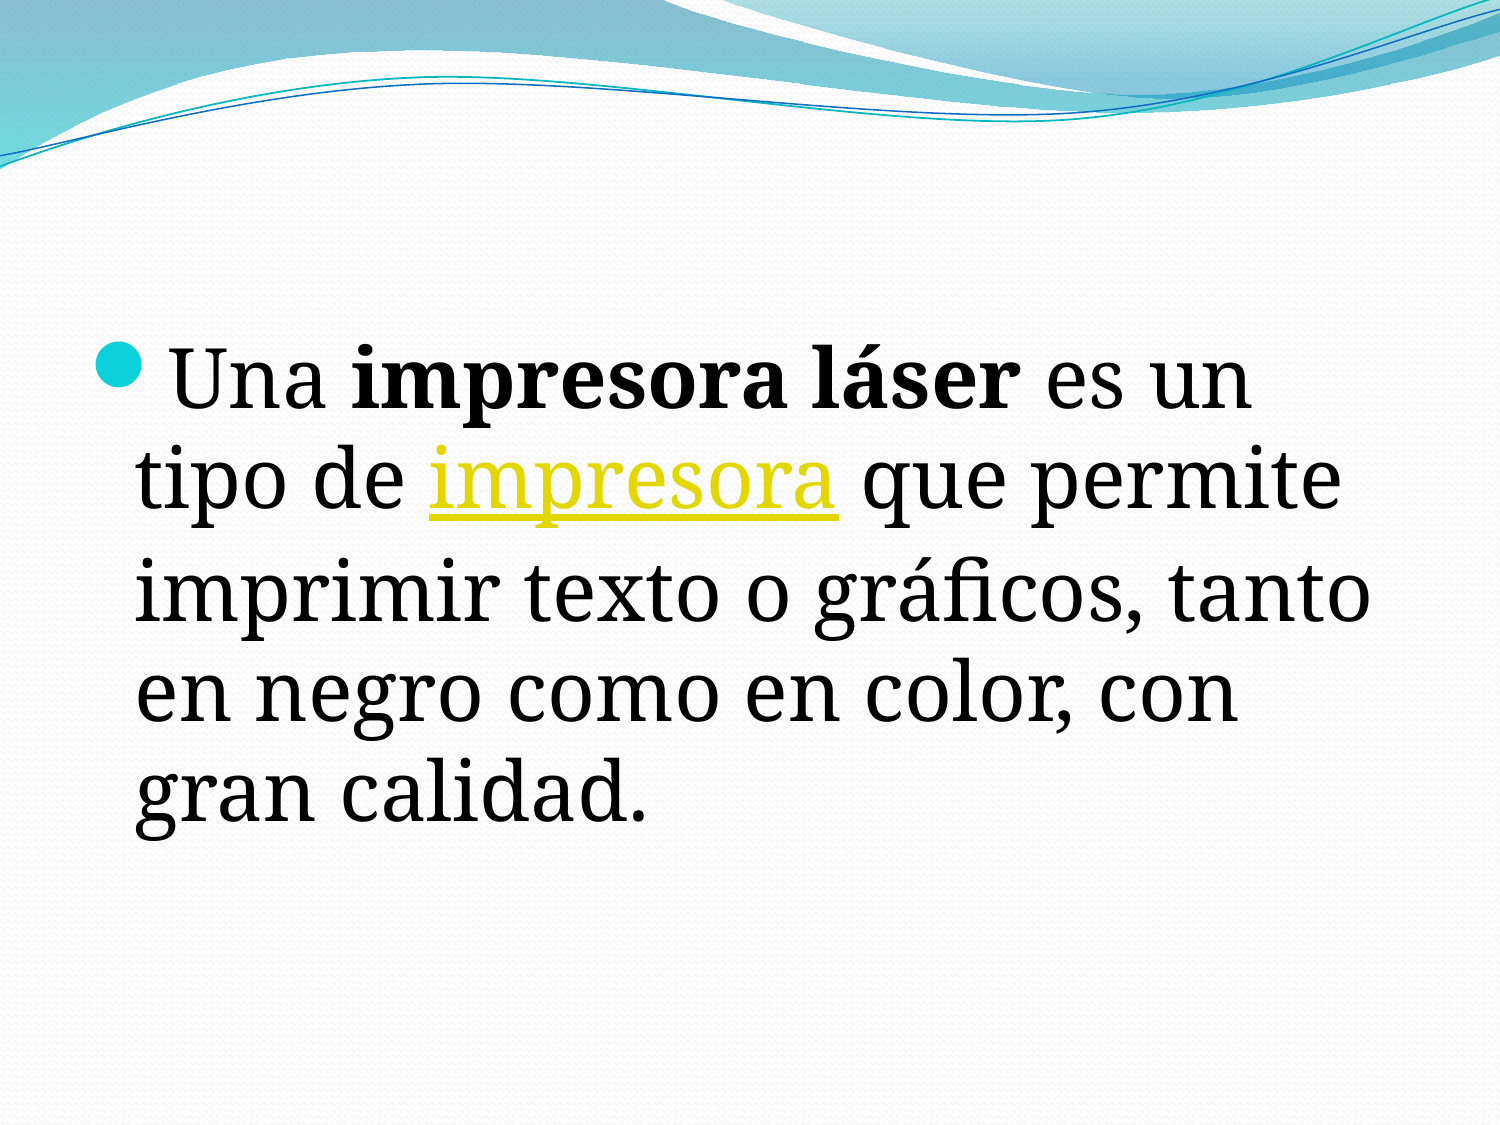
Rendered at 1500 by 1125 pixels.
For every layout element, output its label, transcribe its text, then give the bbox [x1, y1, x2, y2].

list Una impresora láser es un tipo de impresora que permite imprimir texto o gráficos, tanto en negro como en color, con gran calidad. [75, 317, 1425, 1038]
